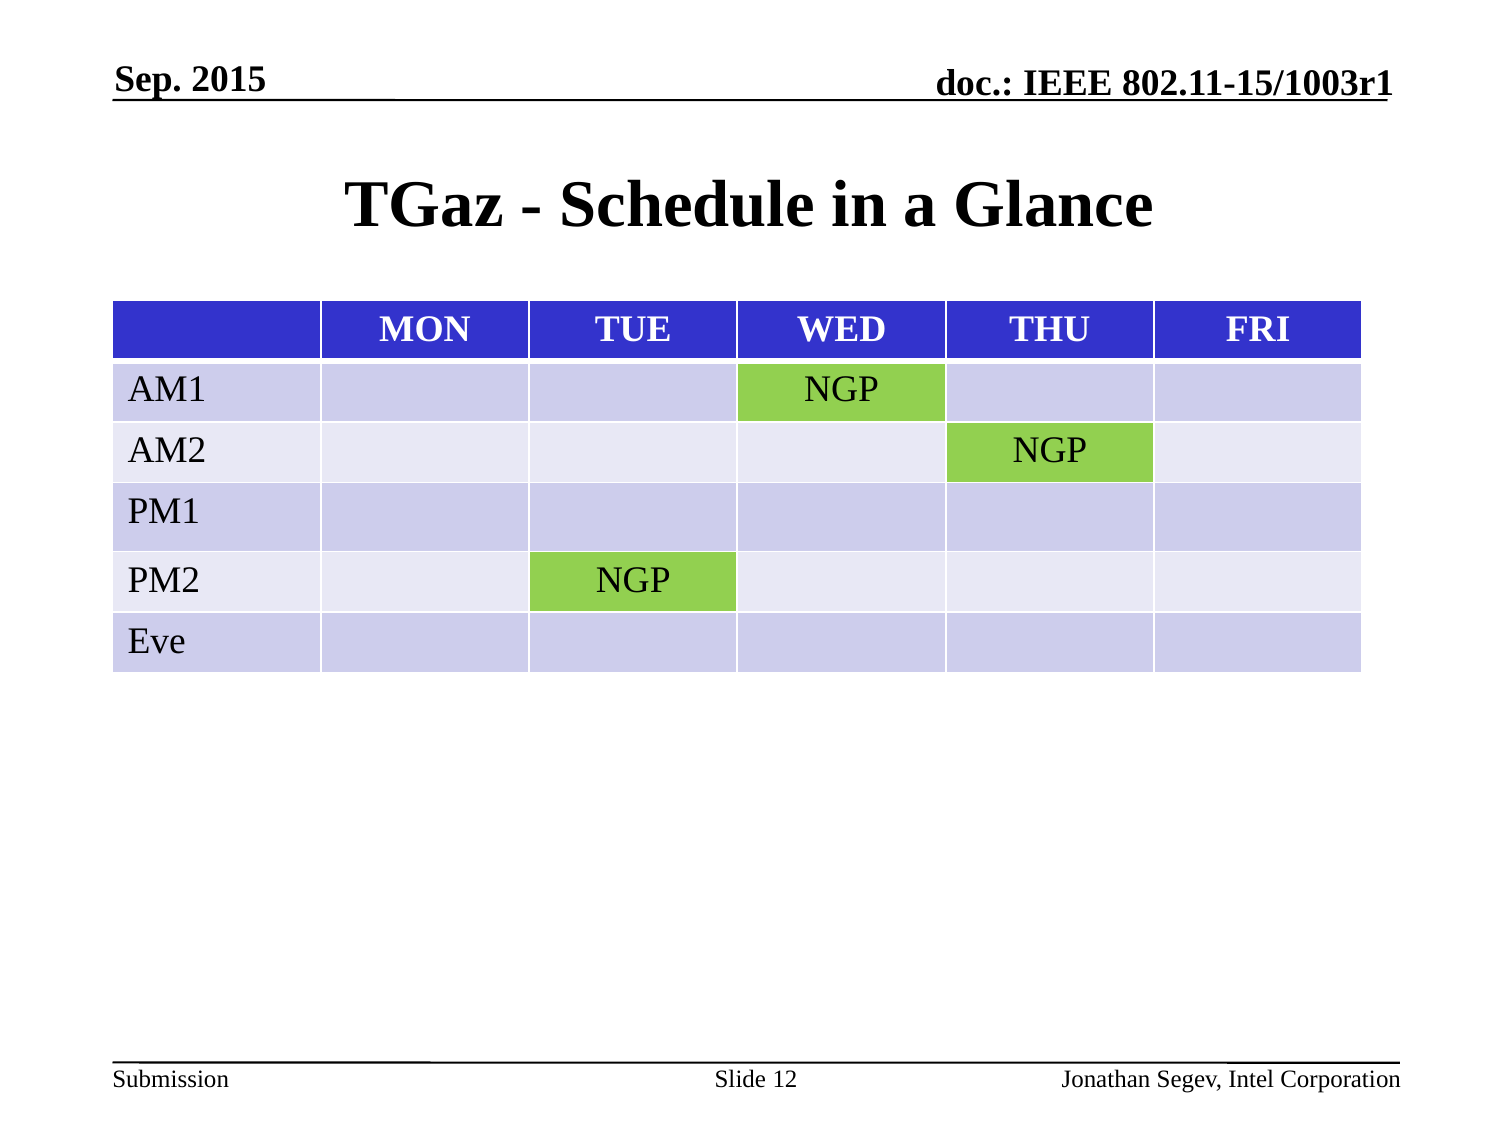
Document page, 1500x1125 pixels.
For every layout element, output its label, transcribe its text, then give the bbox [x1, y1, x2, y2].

table_cell [1155, 483, 1361, 551]
table_header FRI [1155, 301, 1361, 358]
table_cell [738, 613, 945, 672]
table_cell NGP [947, 423, 1153, 482]
title TGaz - Schedule in a Glance [112, 112, 1388, 288]
table_cell [322, 613, 528, 672]
table_cell AM2 [113, 423, 320, 482]
table_cell AM1 [113, 364, 320, 421]
table_header TUE [530, 301, 736, 358]
table_cell [947, 613, 1153, 672]
table_cell [738, 423, 945, 482]
table_cell [530, 364, 736, 421]
table_cell [322, 423, 528, 482]
table_cell Eve [113, 613, 320, 672]
table_cell [530, 423, 736, 482]
table_cell [322, 483, 528, 551]
table_cell [322, 364, 528, 421]
table_cell PM2 [113, 552, 320, 611]
table_cell NGP [738, 364, 945, 421]
table_cell [1155, 364, 1361, 421]
table_cell [322, 552, 528, 611]
table_cell [947, 552, 1153, 611]
slide_number Slide 12 [712, 1061, 800, 1123]
footer Jonathan Segev, Intel Corporation [878, 1061, 1402, 1093]
table_cell PM1 [113, 483, 320, 551]
table_cell [1155, 552, 1361, 611]
table_cell [738, 552, 945, 611]
table_header [113, 301, 320, 358]
table_header THU [947, 301, 1153, 358]
table_header MON [322, 301, 528, 358]
table_cell NGP [530, 552, 736, 611]
table_cell [1155, 613, 1361, 672]
table_cell [947, 364, 1153, 421]
table_cell [947, 483, 1153, 551]
table_cell [530, 613, 736, 672]
table_cell [1155, 423, 1361, 482]
table_cell [530, 483, 736, 551]
table_cell [738, 483, 945, 551]
table_header WED [738, 301, 945, 358]
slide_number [114, 54, 423, 100]
